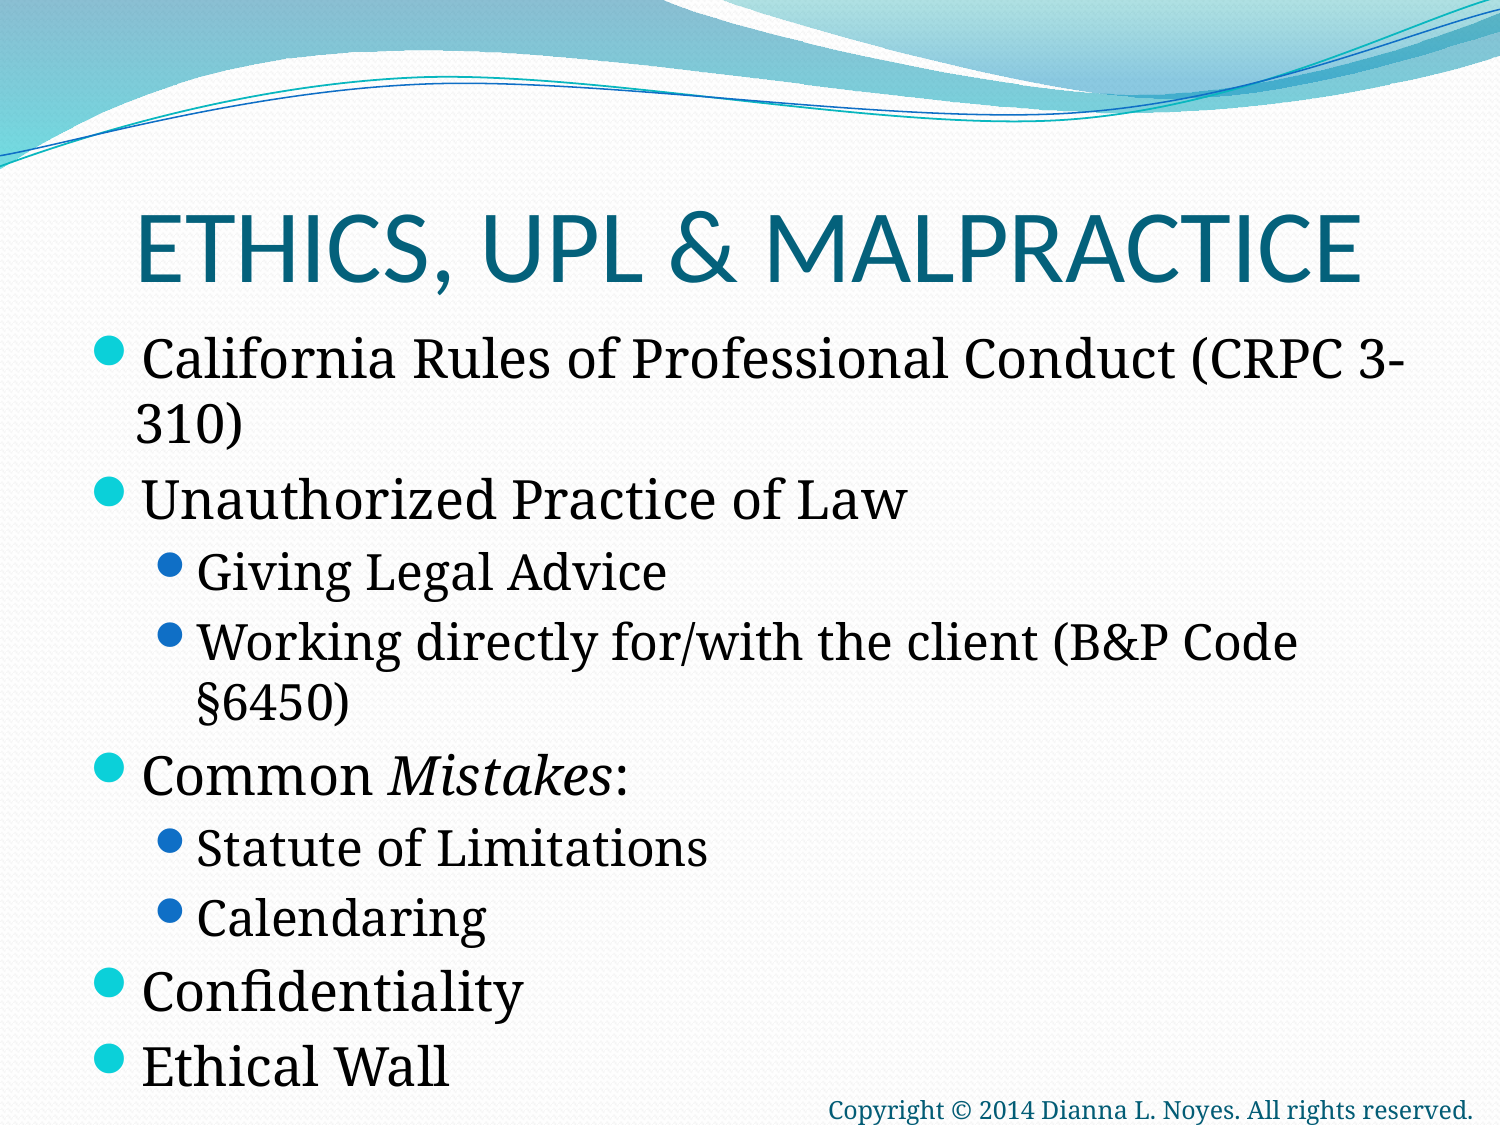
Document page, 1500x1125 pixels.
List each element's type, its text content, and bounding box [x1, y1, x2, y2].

footer Copyright © 2014 Dianna L. Noyes. All rights reserved. [828, 1074, 1500, 1125]
title ETHICS, UPL & MALPRACTICE [75, 115, 1425, 303]
list California Rules of Professional Conduct (CRPC 3-310) Unauthorized Practice of Law Giving Legal Advice Working directly for/with the client (B&P Code §6450) Common Mistakes: Statute of Limitations Calendaring Confidentiality Ethical Wall [75, 317, 1425, 1038]
